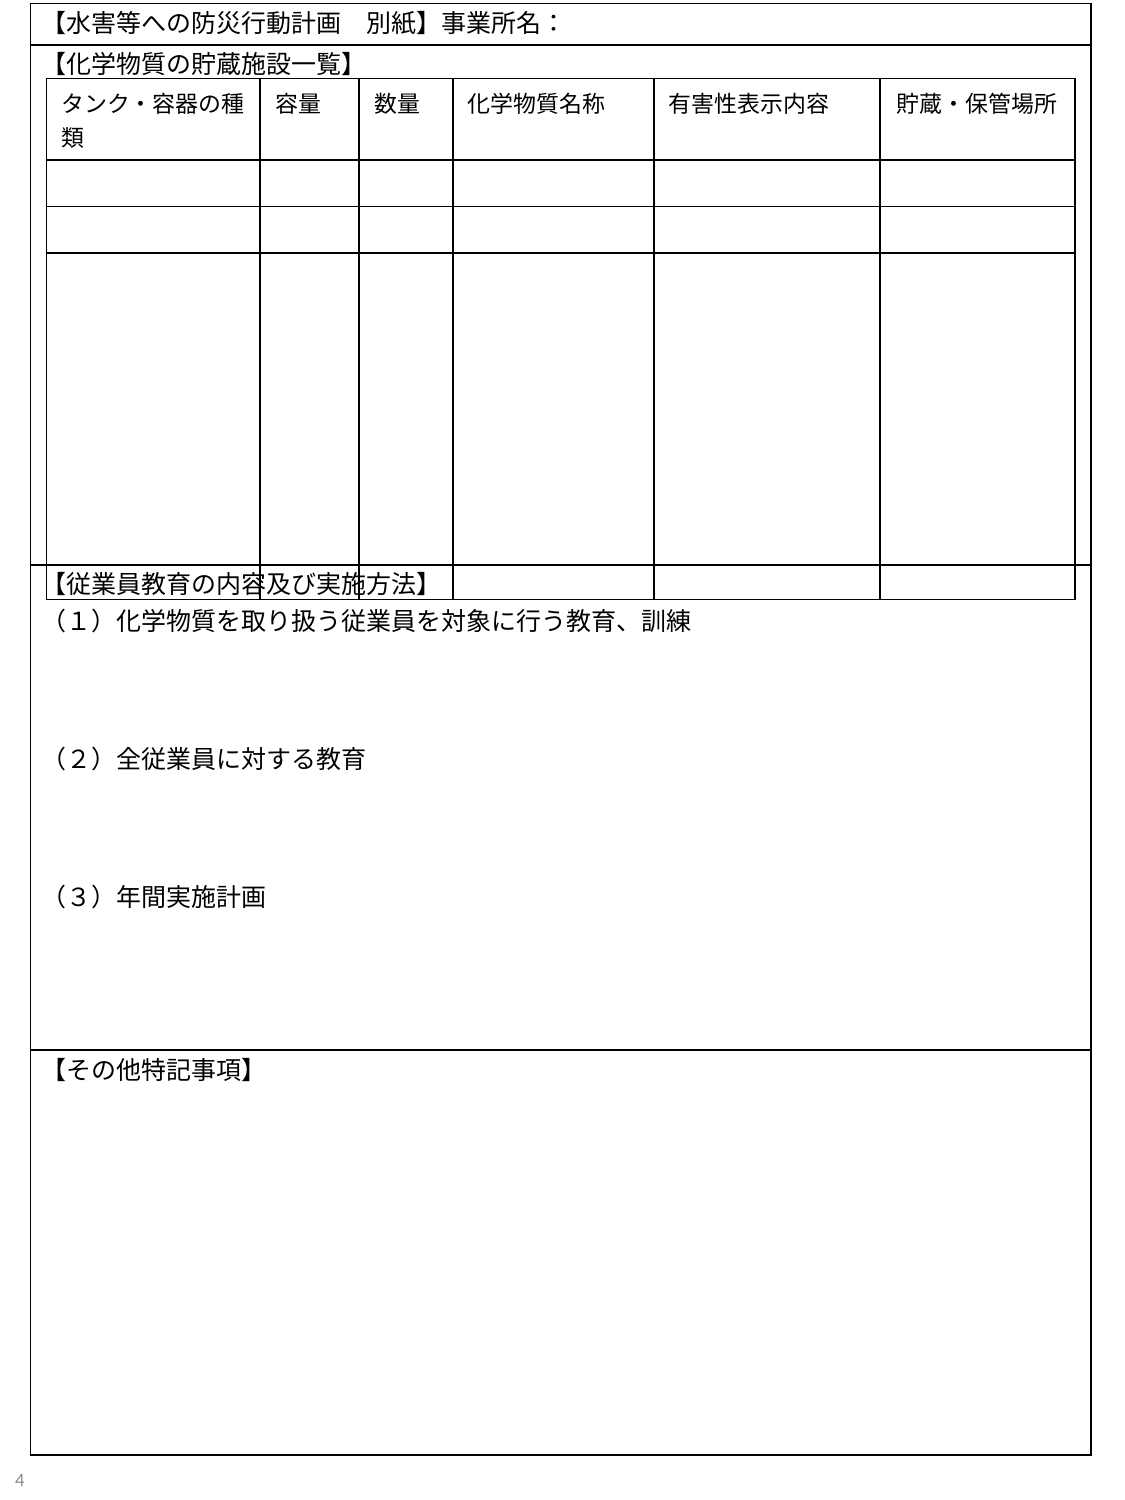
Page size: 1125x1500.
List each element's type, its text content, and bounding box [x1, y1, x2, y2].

table_header 化学物質名称 [454, 79, 653, 159]
table_header 貯蔵・保管場所 [881, 79, 1074, 159]
table_header 有害性表示内容 [655, 79, 879, 159]
table_cell [881, 161, 1074, 206]
table_cell 【化学物質の貯蔵施設一覧】 [31, 46, 1090, 564]
table_cell [655, 207, 879, 252]
table_cell [360, 207, 452, 252]
table_header 数量 [360, 79, 452, 159]
table_cell [454, 254, 653, 599]
table_cell [655, 161, 879, 206]
table_cell [47, 207, 259, 252]
table_header タンク・容器の種類 [47, 79, 259, 159]
table_cell [454, 161, 653, 206]
table_cell [881, 207, 1074, 252]
table_cell [360, 161, 452, 206]
table_cell [261, 161, 358, 206]
table_cell 【その他特記事項】 [31, 1051, 1090, 1454]
table_cell [454, 207, 653, 252]
table_cell [47, 254, 259, 599]
table_cell [360, 254, 452, 599]
table_cell [261, 254, 358, 599]
table_cell [261, 207, 358, 252]
table_header 容量 [261, 79, 358, 159]
table_cell [655, 254, 879, 599]
table_cell [47, 161, 259, 206]
table_header 【水害等への防災行動計画 別紙】事業所名： [31, 4, 1090, 44]
slide_number 4 [0, 1461, 61, 1497]
table_cell [881, 254, 1074, 599]
table_cell 【従業員教育の内容及び実施方法】 （１）化学物質を取り扱う従業員を対象に行う教育、訓練 （２）全従業員に対する教育 （３）年間実施計画 [31, 566, 1090, 1049]
